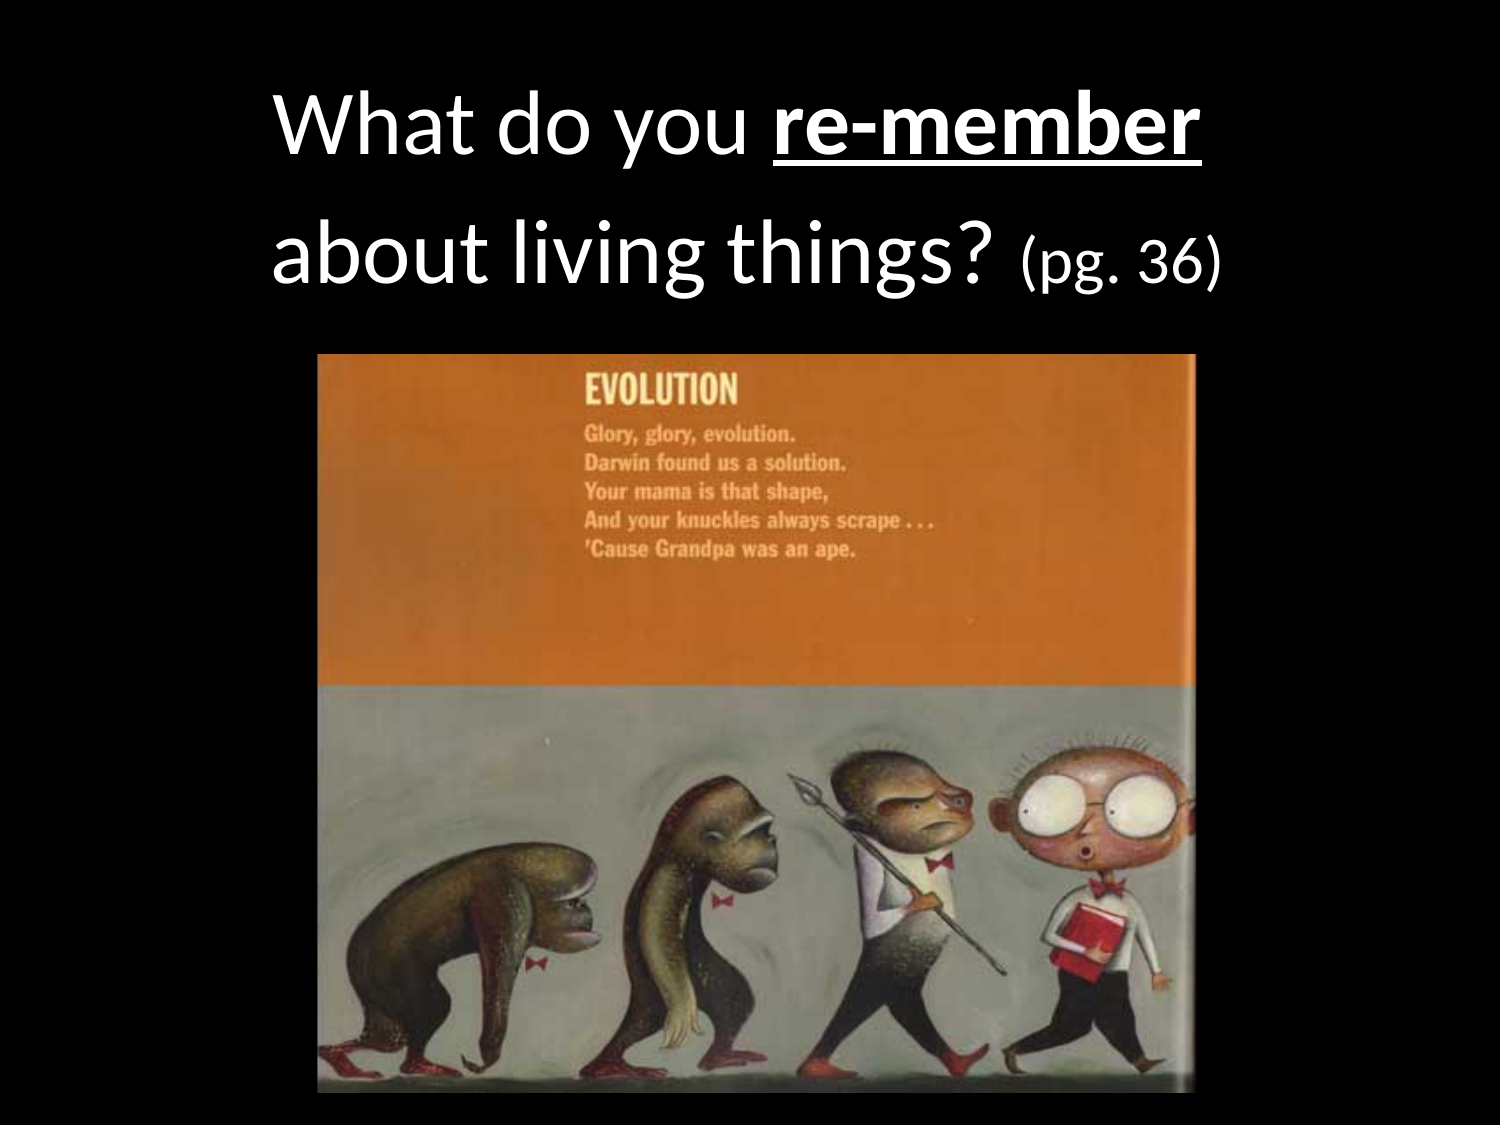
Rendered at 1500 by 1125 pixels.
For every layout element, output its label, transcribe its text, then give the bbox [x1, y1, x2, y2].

list What do you re-member about living things? (pg. 36) [0, 55, 1500, 798]
picture [316, 354, 1198, 1093]
